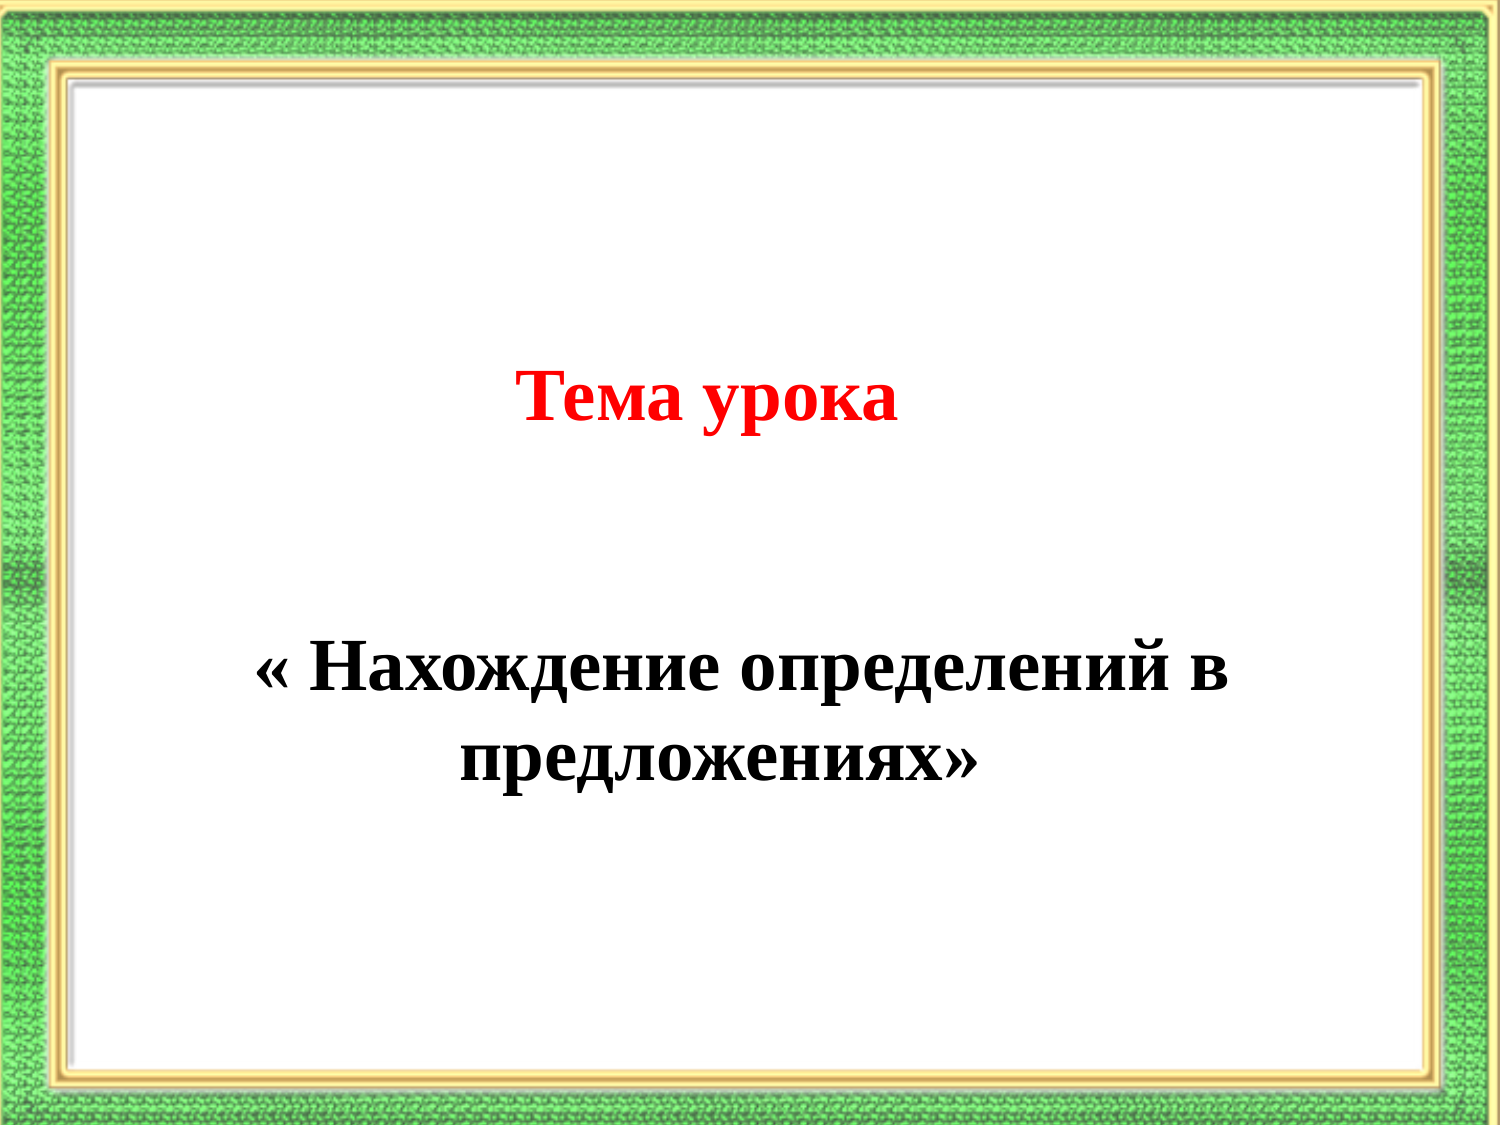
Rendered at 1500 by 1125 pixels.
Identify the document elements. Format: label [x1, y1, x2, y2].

list [0, 0, 1500, 1125]
